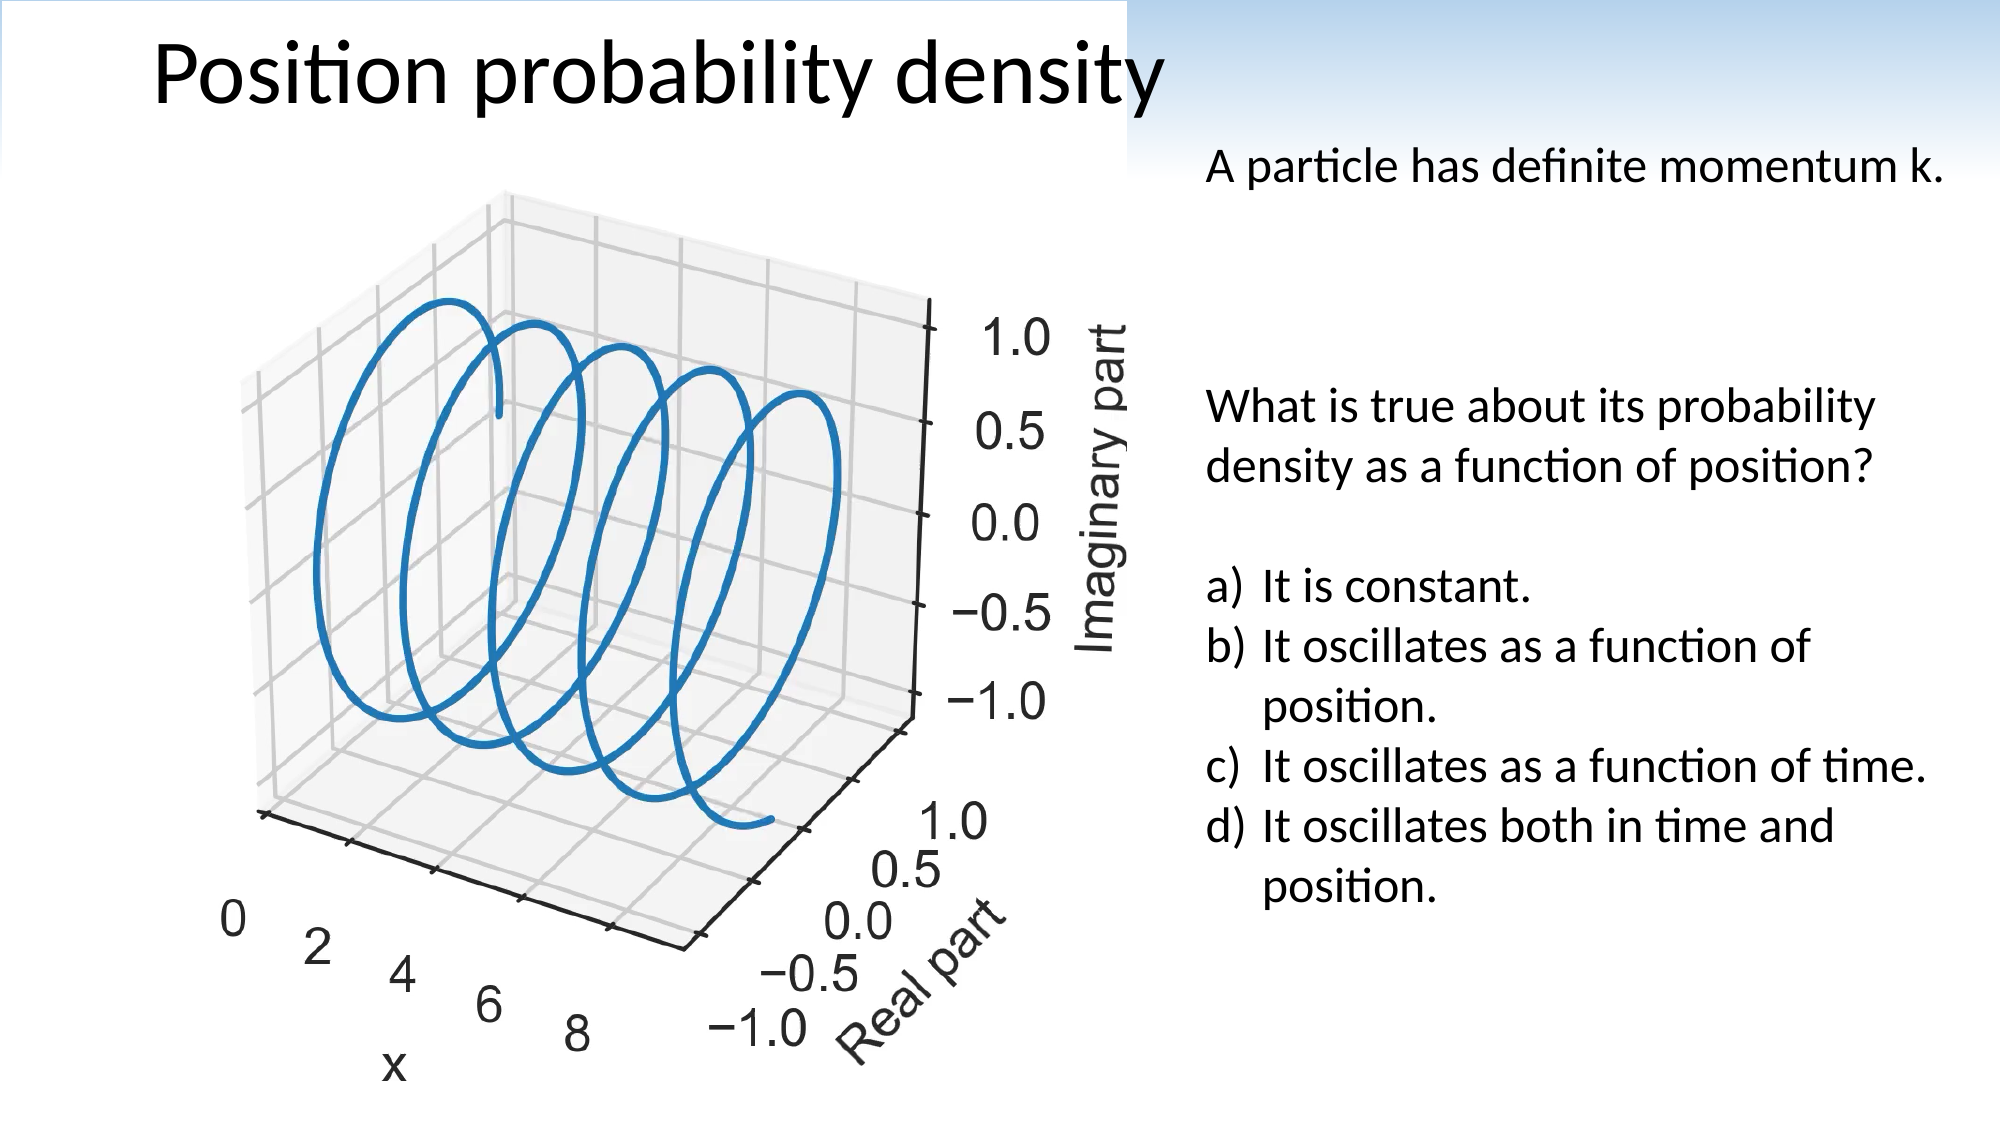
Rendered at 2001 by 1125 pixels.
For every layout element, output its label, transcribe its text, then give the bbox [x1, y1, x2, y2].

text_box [1, 0, 1127, 1125]
title Position probability density [1127, 13, 1863, 136]
